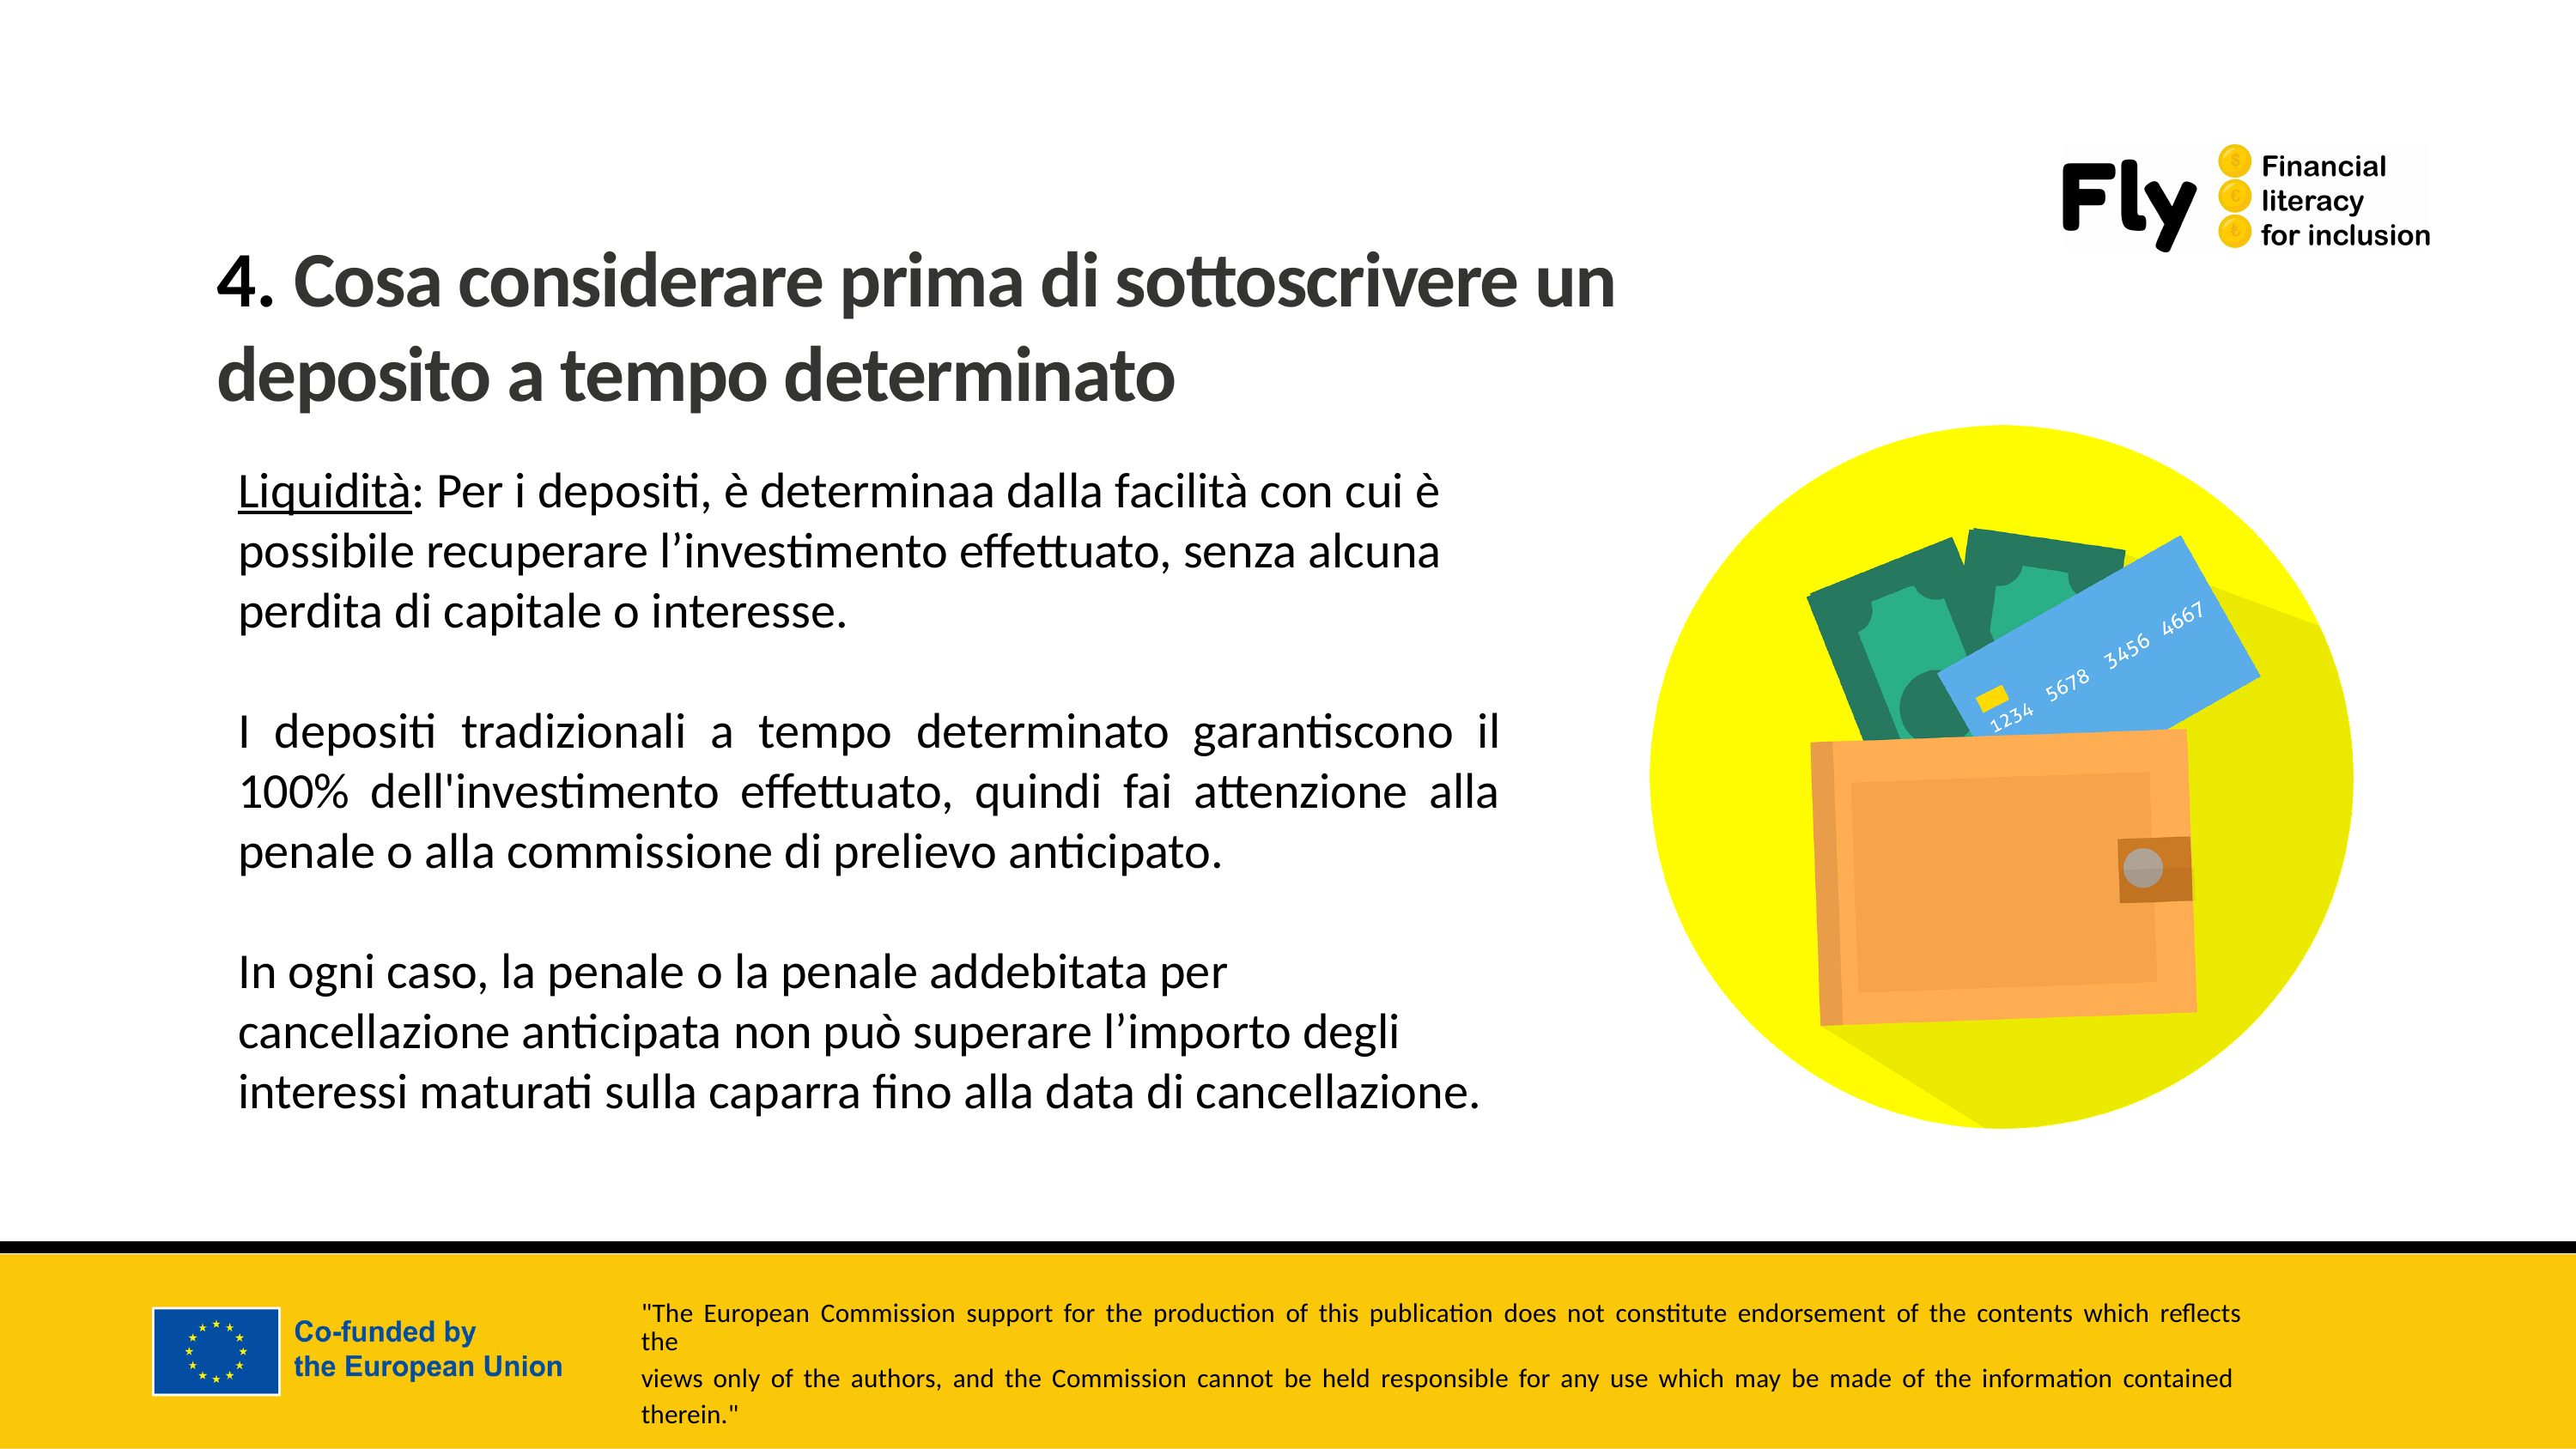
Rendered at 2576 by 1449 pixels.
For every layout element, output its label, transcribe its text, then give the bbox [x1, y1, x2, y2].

picture [2063, 144, 2430, 252]
picture [1649, 425, 2354, 1129]
picture [149, 1304, 593, 1399]
text_box Liquidità: Per i depositi, è determinaa dalla facilità con cui è possibile recuperare l’investimento effettuato, senza alcuna perdita di capitale o interesse. I depositi tradizionali a tempo determinato garantiscono il 100% dell'investimento effettuato, quindi fai attenzione alla penale o alla commissione di prelievo anticipato. In ogni caso, la penale o la penale addebitata per cancellazione anticipata non può superare l’importo degli interessi maturati sulla caparra fino alla data di cancellazione. [225, 451, 1514, 1125]
text_box 4. Cosa considerare prima di sottoscrivere un deposito a tempo determinato [204, 221, 1771, 423]
